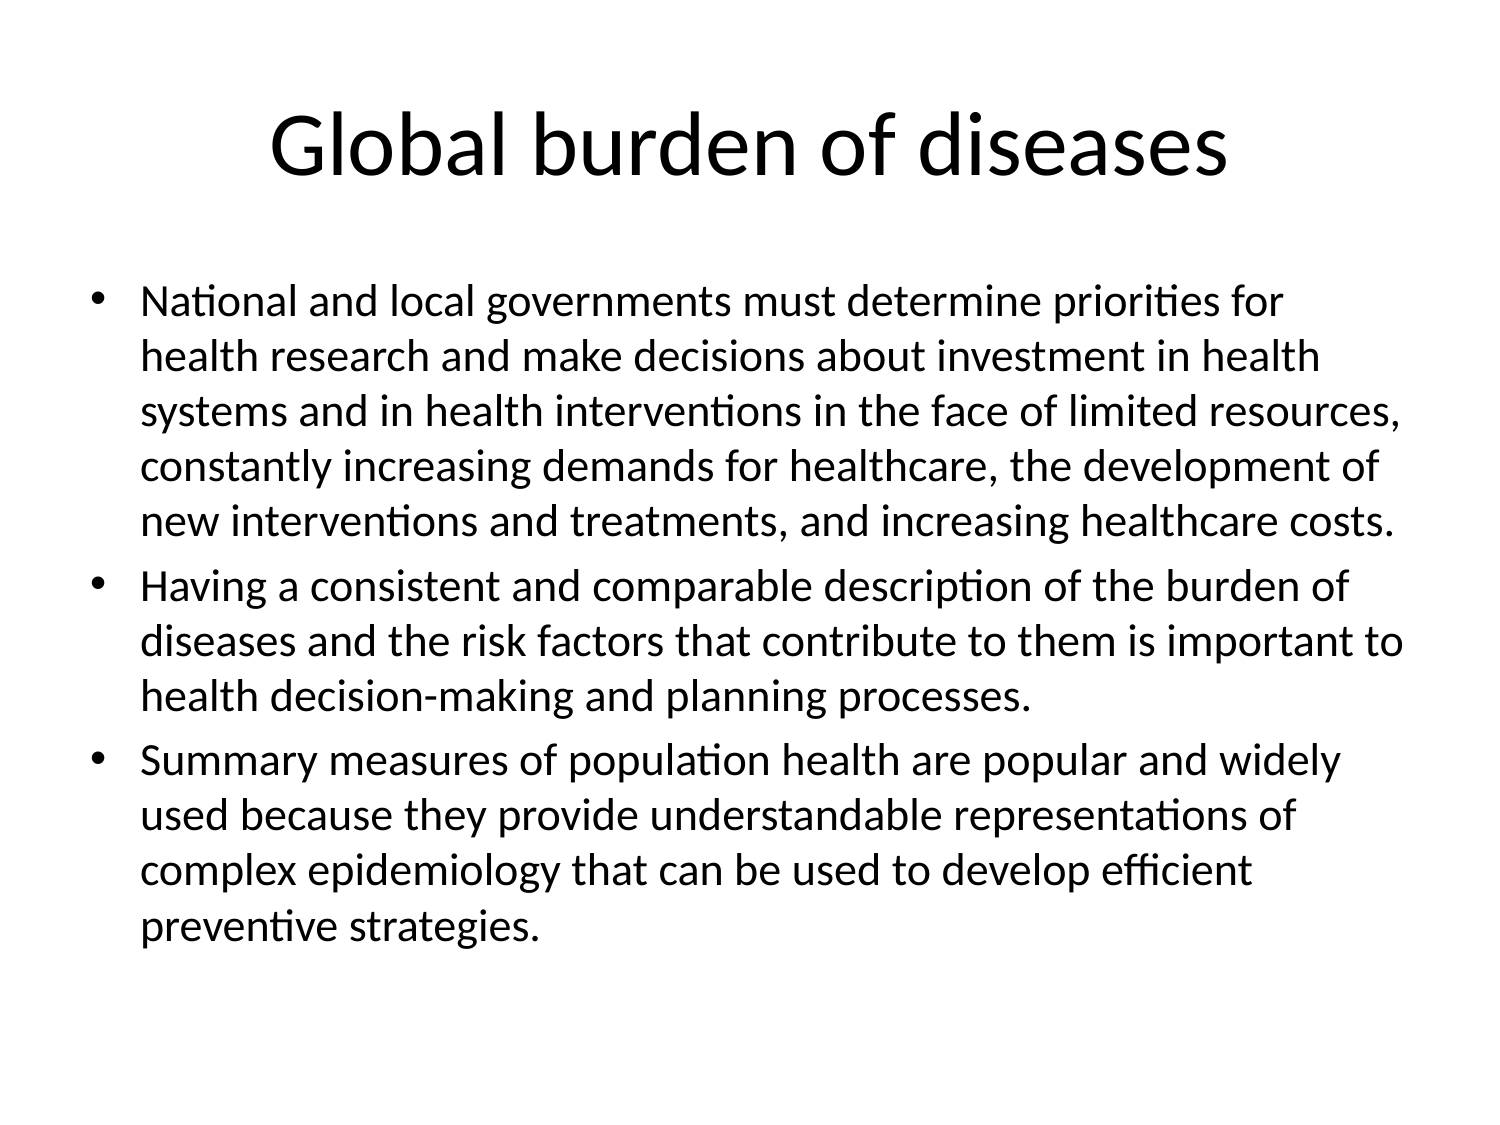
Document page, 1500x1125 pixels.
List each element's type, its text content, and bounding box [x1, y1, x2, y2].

list National and local governments must determine priorities for health research and make decisions about investment in health systems and in health interventions in the face of limited resources, constantly increasing demands for healthcare, the development of new interventions and treatments, and increasing healthcare costs. Having a consistent and comparable description of the burden of diseases and the risk factors that contribute to them is important to health decision-making and planning processes. Summary measures of population health are popular and widely used because they provide understandable representations of complex epidemiology that can be used to develop efficient preventive strategies. [75, 262, 1425, 1005]
title Global burden of diseases [75, 45, 1425, 233]
